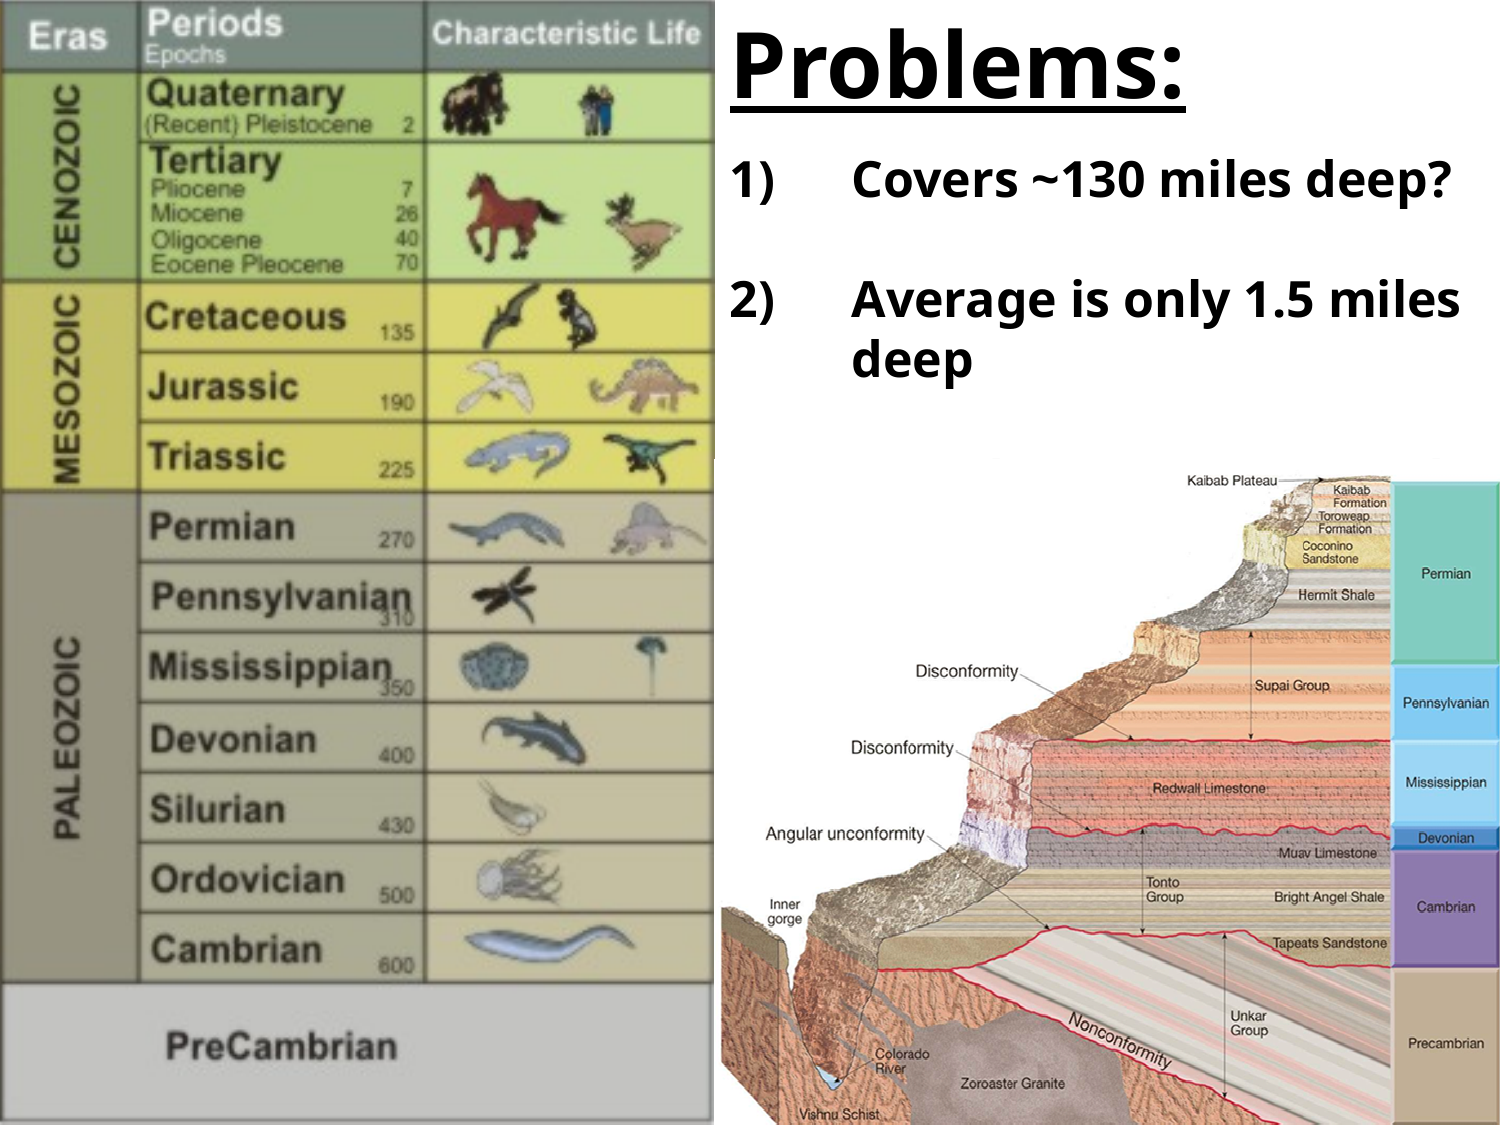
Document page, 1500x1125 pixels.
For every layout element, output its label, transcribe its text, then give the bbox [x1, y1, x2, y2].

text_box Problems: Covers ~130 miles deep? Average is only 1.5 miles deep Grand Canyon? 6 periods [717, 0, 1500, 458]
picture [0, 0, 1500, 1125]
